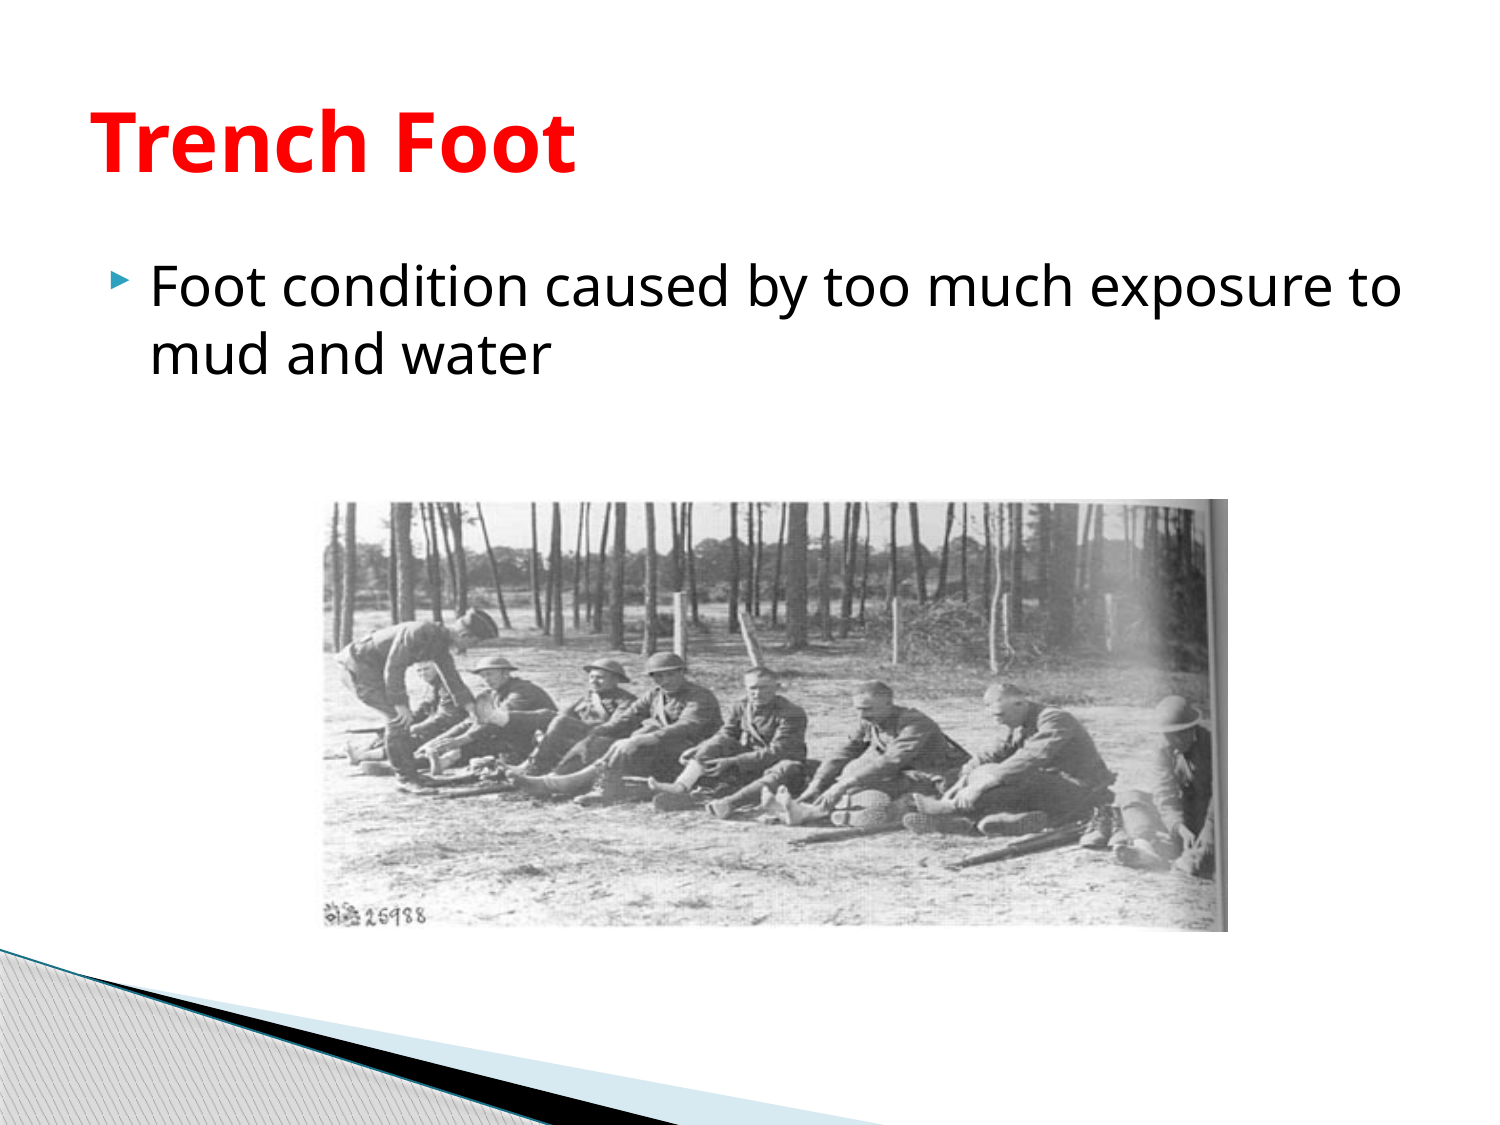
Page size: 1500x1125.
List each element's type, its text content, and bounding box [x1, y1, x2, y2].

list Foot condition caused by too much exposure to mud and water [75, 243, 1425, 986]
picture [299, 499, 1228, 932]
title Trench Foot [75, 45, 1425, 233]
